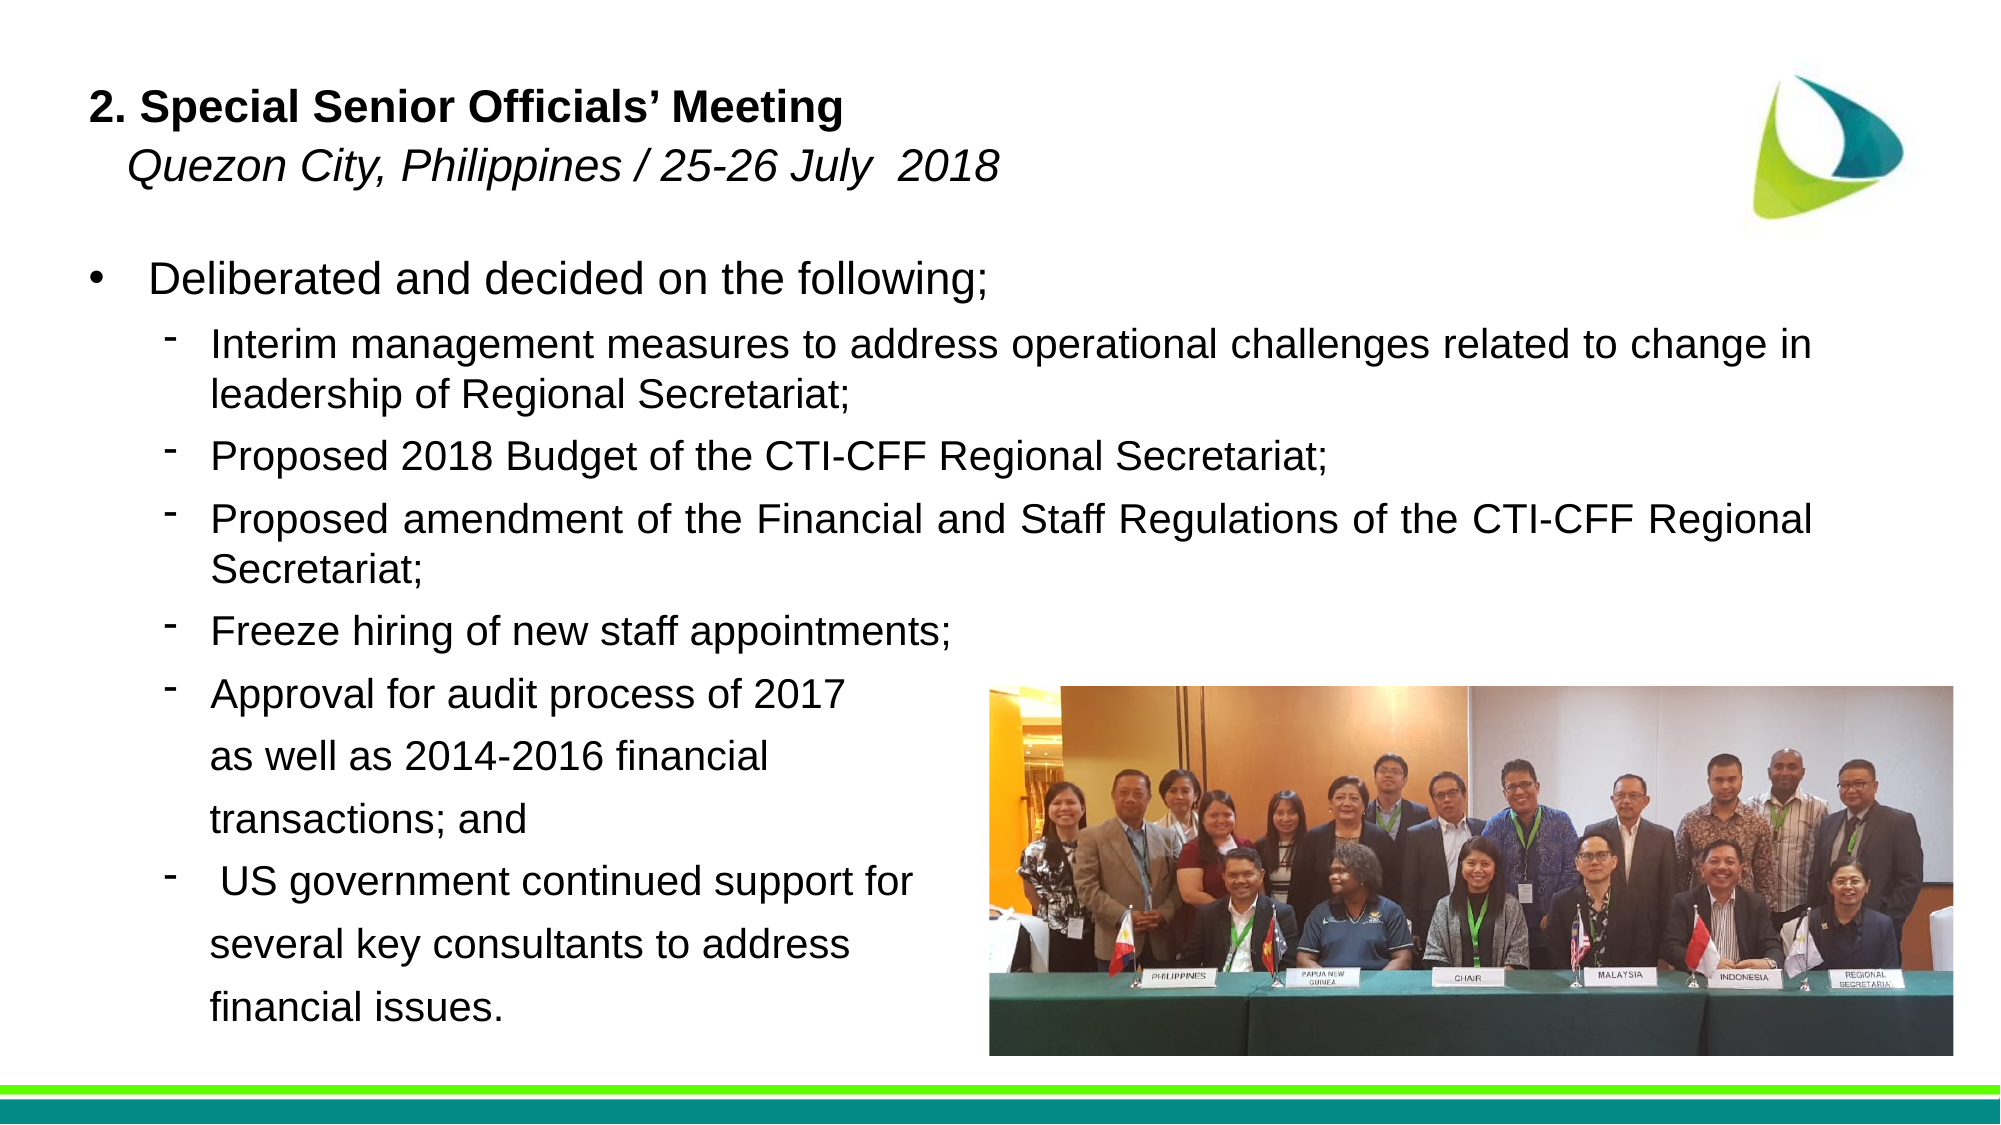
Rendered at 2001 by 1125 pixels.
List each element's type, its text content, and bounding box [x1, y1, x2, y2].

text_box 2. Special Senior Officials’ Meeting Quezon City, Philippines / 25-26 July 2018 [73, 65, 1058, 198]
picture [1719, 59, 1929, 254]
picture [989, 685, 1954, 1056]
text_box Deliberated and decided on the following; Interim management measures to address operational challenges related to change in leadership of Regional Secretariat; Proposed 2018 Budget of the CTI-CFF Regional Secretariat; Proposed amendment of the Financial and Staff Regulations of the CTI-CFF Regional Secretariat; Freeze hiring of new staff appointments; Approval for audit process of 2017 as well as 2014-2016 financial transactions; and US government continued support for several key consultants to address financial issues. [0, 241, 1829, 1105]
picture [0, 1081, 2000, 1124]
